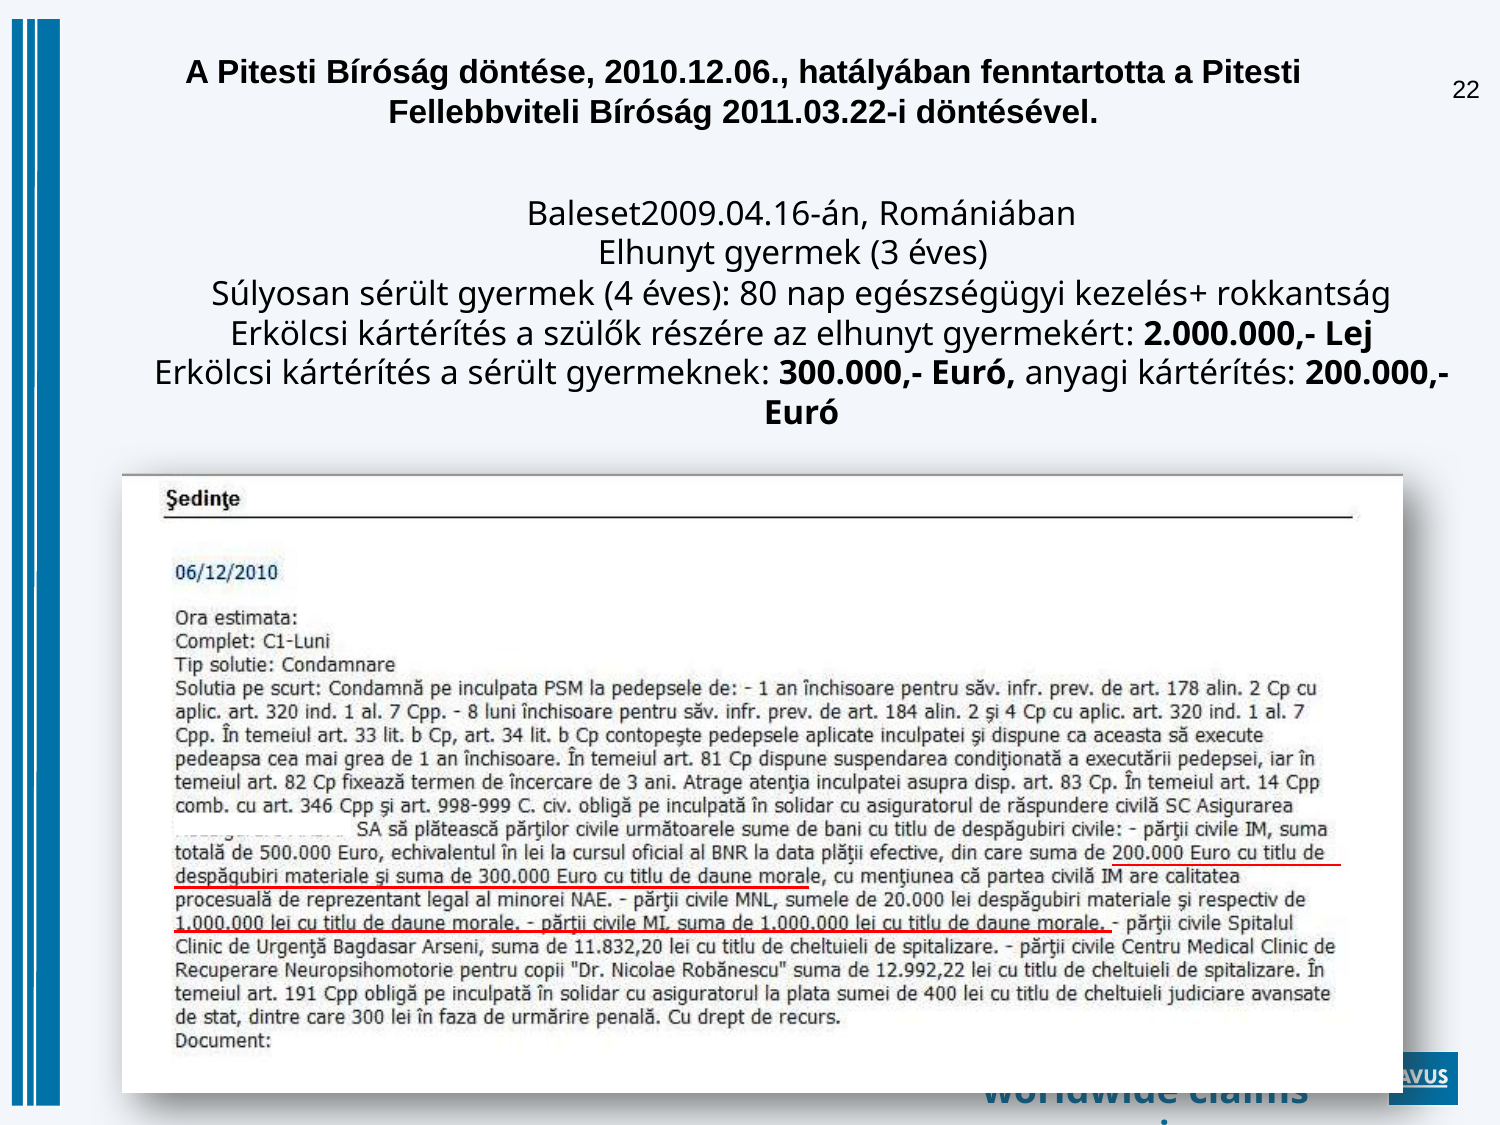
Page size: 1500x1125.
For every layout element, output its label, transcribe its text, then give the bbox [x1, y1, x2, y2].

title Baleset2009.04.16-án, Romániában Elhunyt gyermek (3 éves) Súlyosan sérült gyermek (4 éves): 80 nap egészségügyi kezelés+ rokkantság Erkölcsi kártérítés a szülők részére az elhunyt gyermekért: 2.000.000,- Lej Erkölcsi kártérítés a sérült gyermeknek: 300.000,- Euró, anyagi kártérítés: 200.000,- Euró [112, 184, 1492, 386]
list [122, 473, 1403, 1093]
picture [1439, 1070, 1447, 1083]
text_box A Pitesti Bíróság döntése, 2010.12.06., hatályában fenntartotta a Pitesti Fellebbviteli Bíróság 2011.03.22-i döntésével. [88, 42, 1400, 138]
picture [1394, 1052, 1447, 1105]
